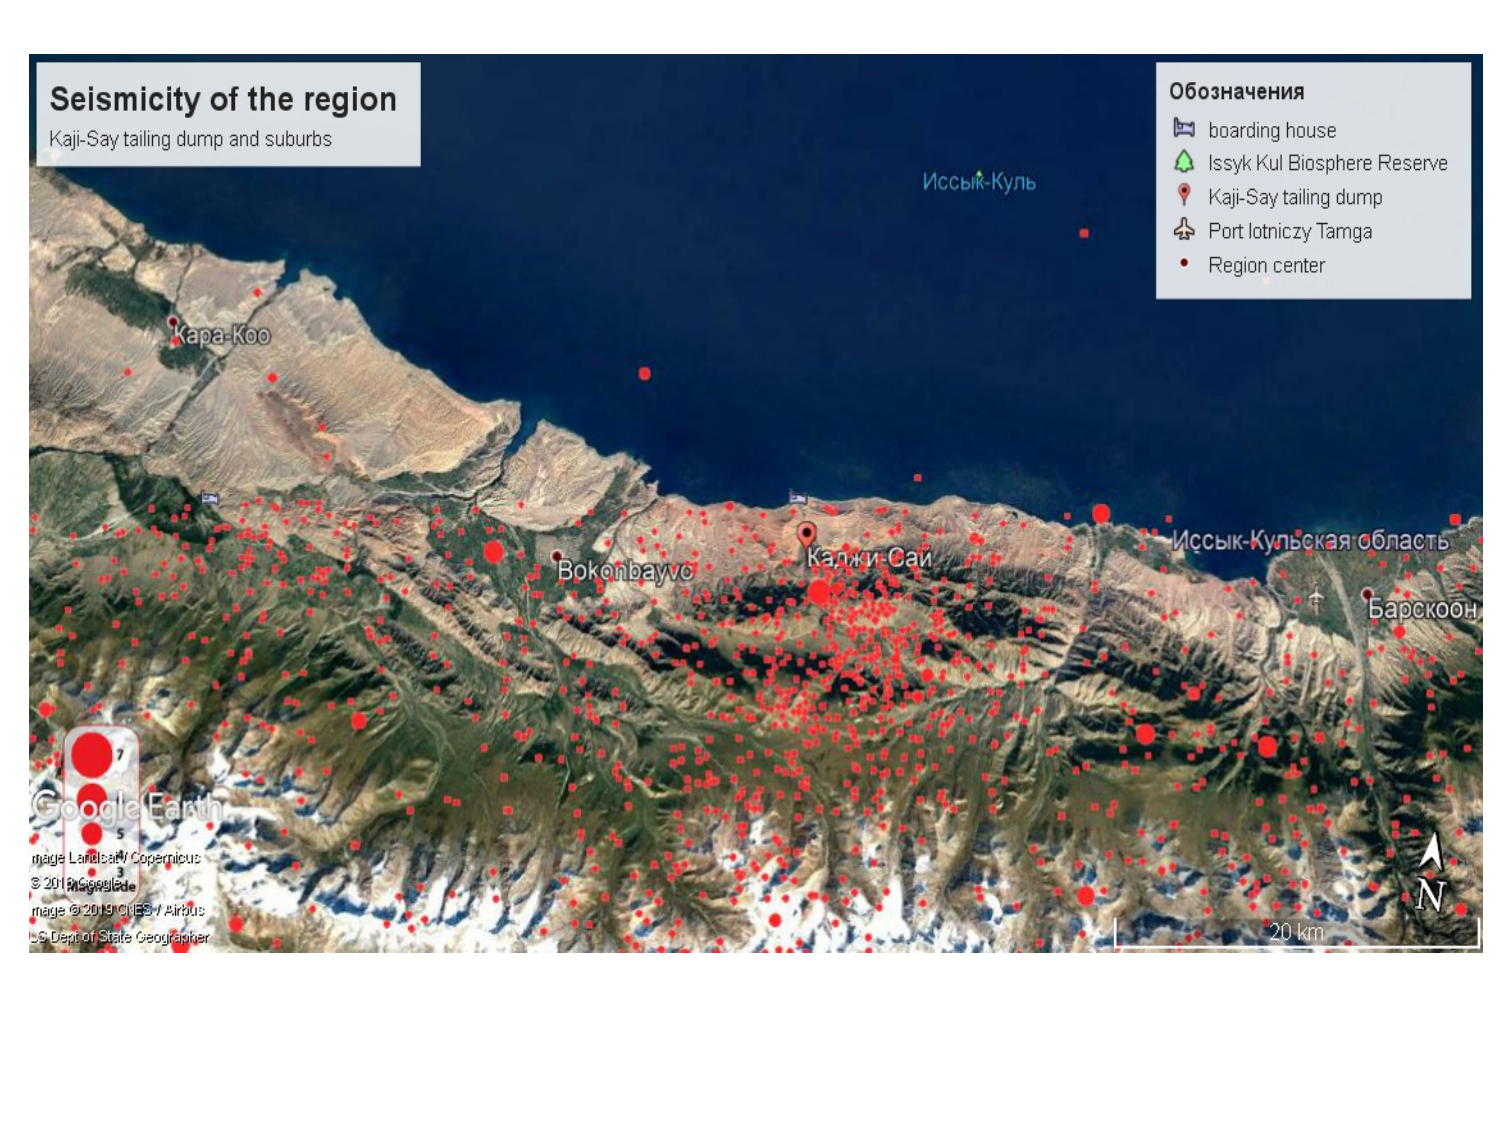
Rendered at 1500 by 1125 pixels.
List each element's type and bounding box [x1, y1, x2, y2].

picture [29, 54, 1483, 953]
